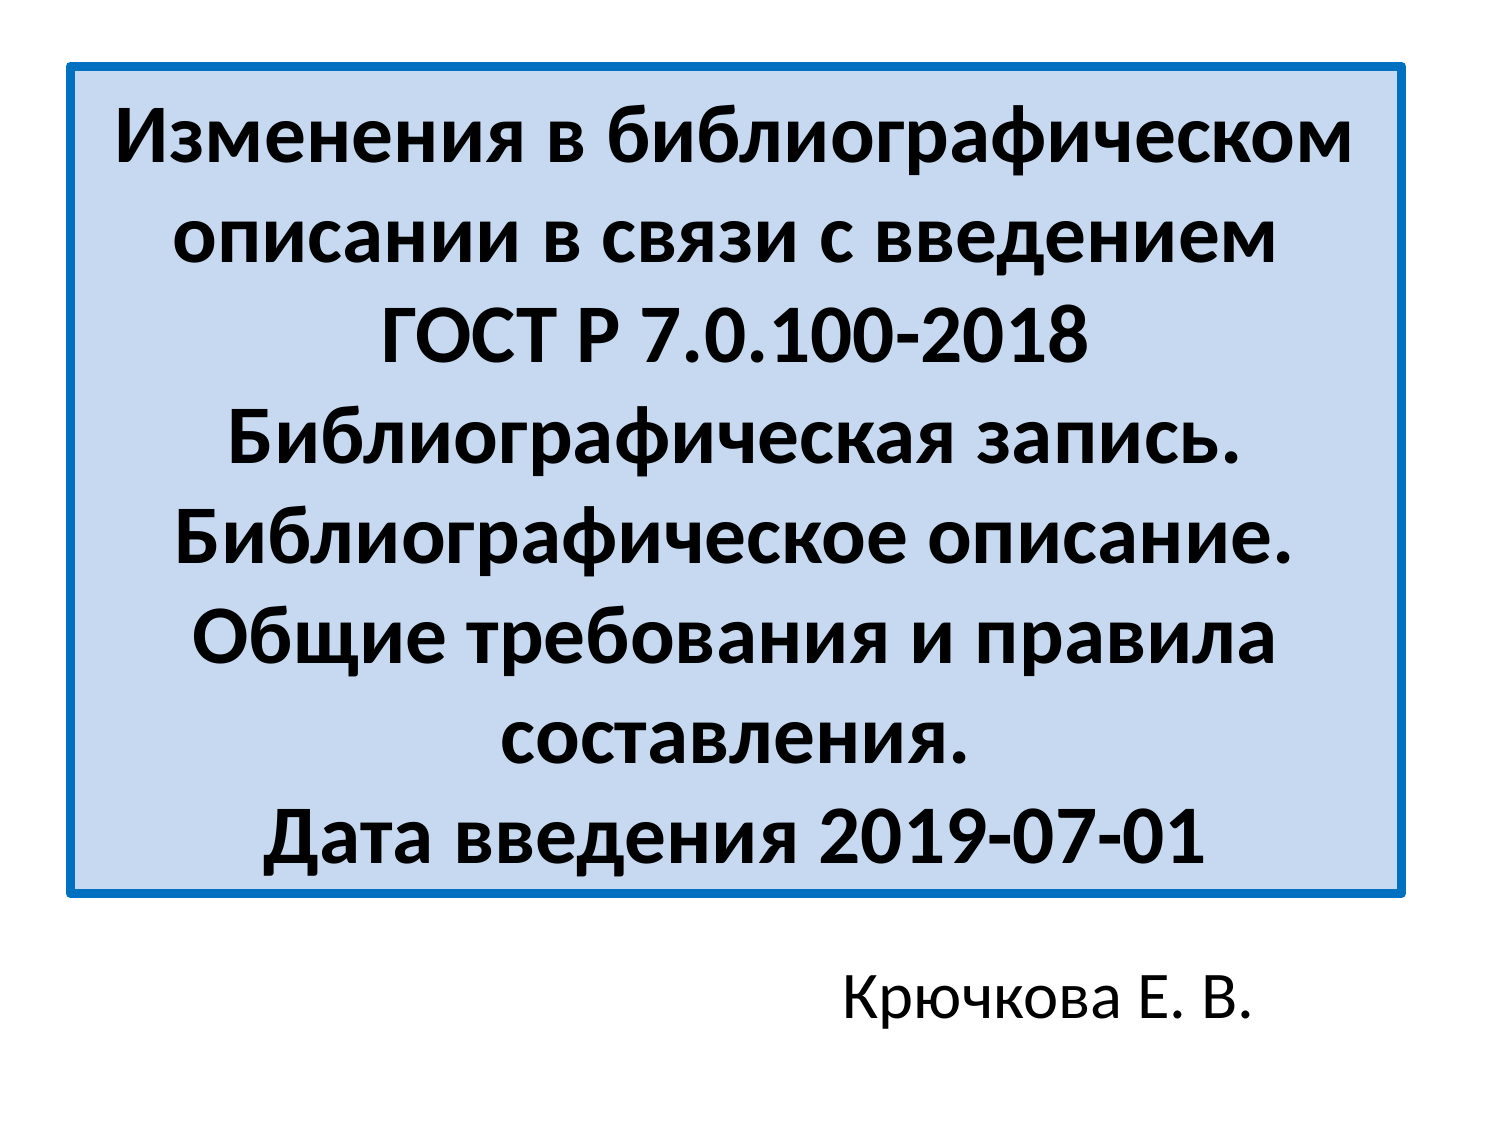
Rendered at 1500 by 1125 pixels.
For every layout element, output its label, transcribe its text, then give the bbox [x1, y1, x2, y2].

title Изменения в библиографическом описании в связи с введением ГОСТ Р 7.0.100-2018 Библиографическая запись. Библиографическое описание. Общие требования и правила составления. Дата введения 2019-07-01 [70, 66, 1402, 894]
subtitle Крючкова Е. В. [761, 944, 1336, 1071]
